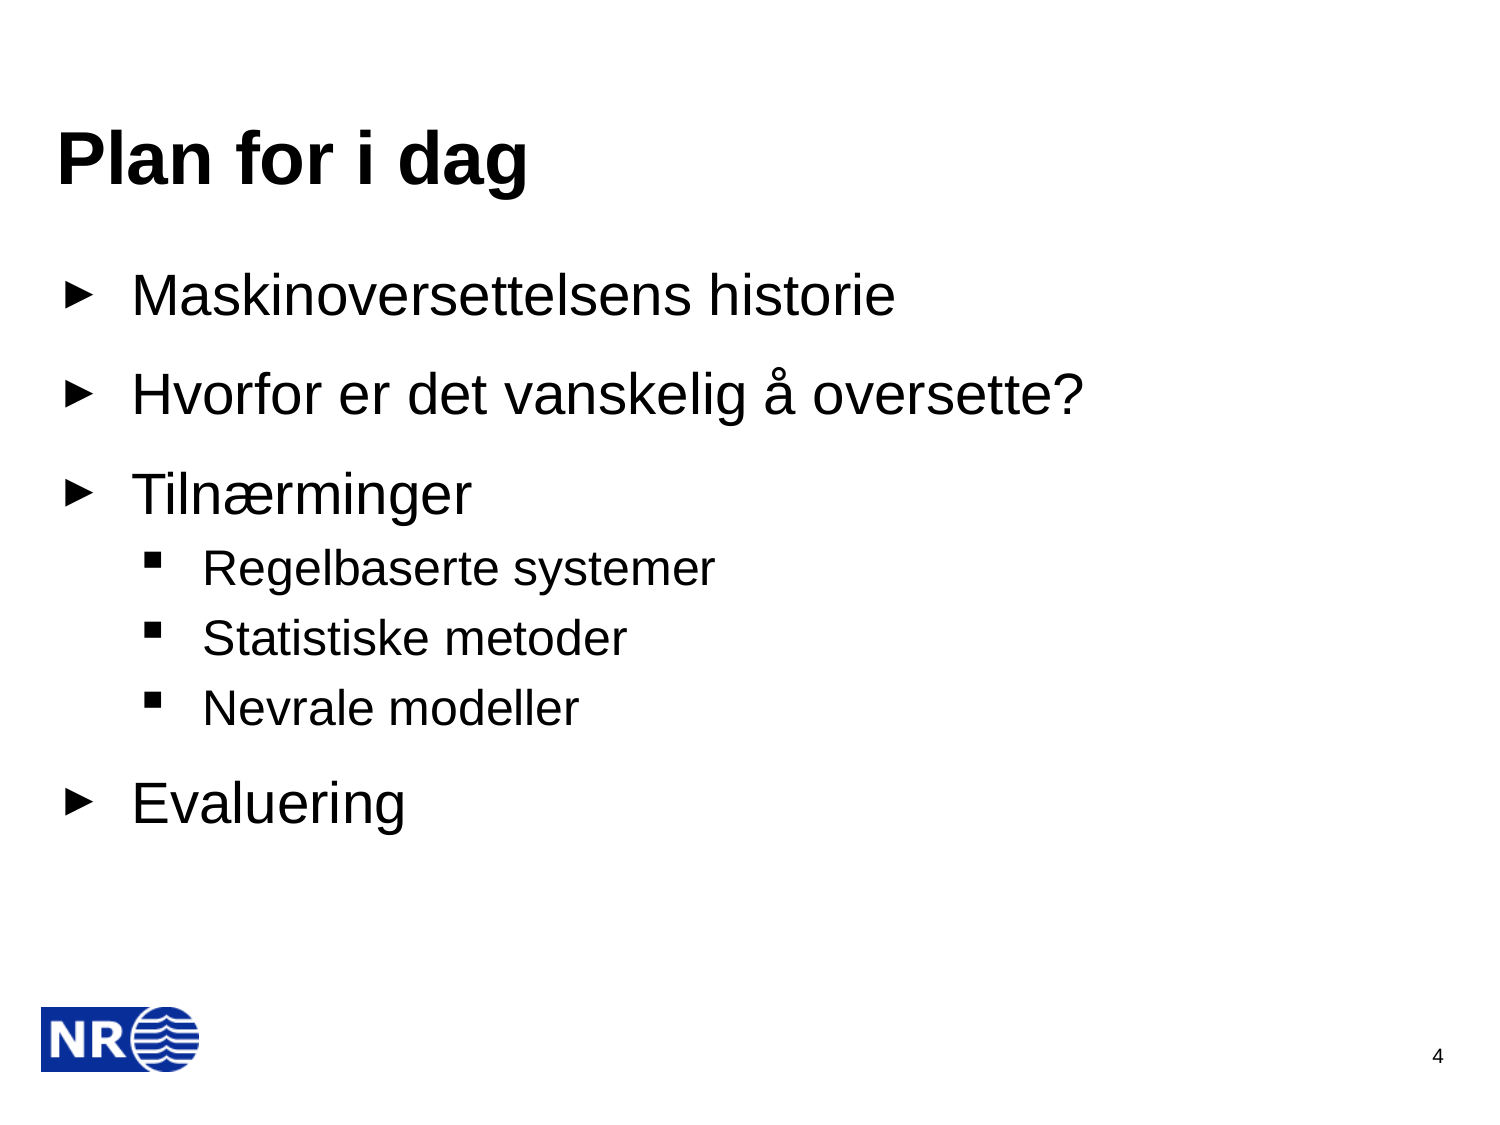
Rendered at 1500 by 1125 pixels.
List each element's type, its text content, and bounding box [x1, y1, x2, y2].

list Maskinoversettelsens historie Hvorfor er det vanskelig å oversette? Tilnærminger Regelbaserte systemer Statistiske metoder Nevrale modeller Evaluering [41, 249, 1459, 925]
picture [41, 1007, 199, 1072]
slide_number 4 [1394, 1035, 1459, 1083]
title Plan for i dag [41, 42, 1459, 209]
